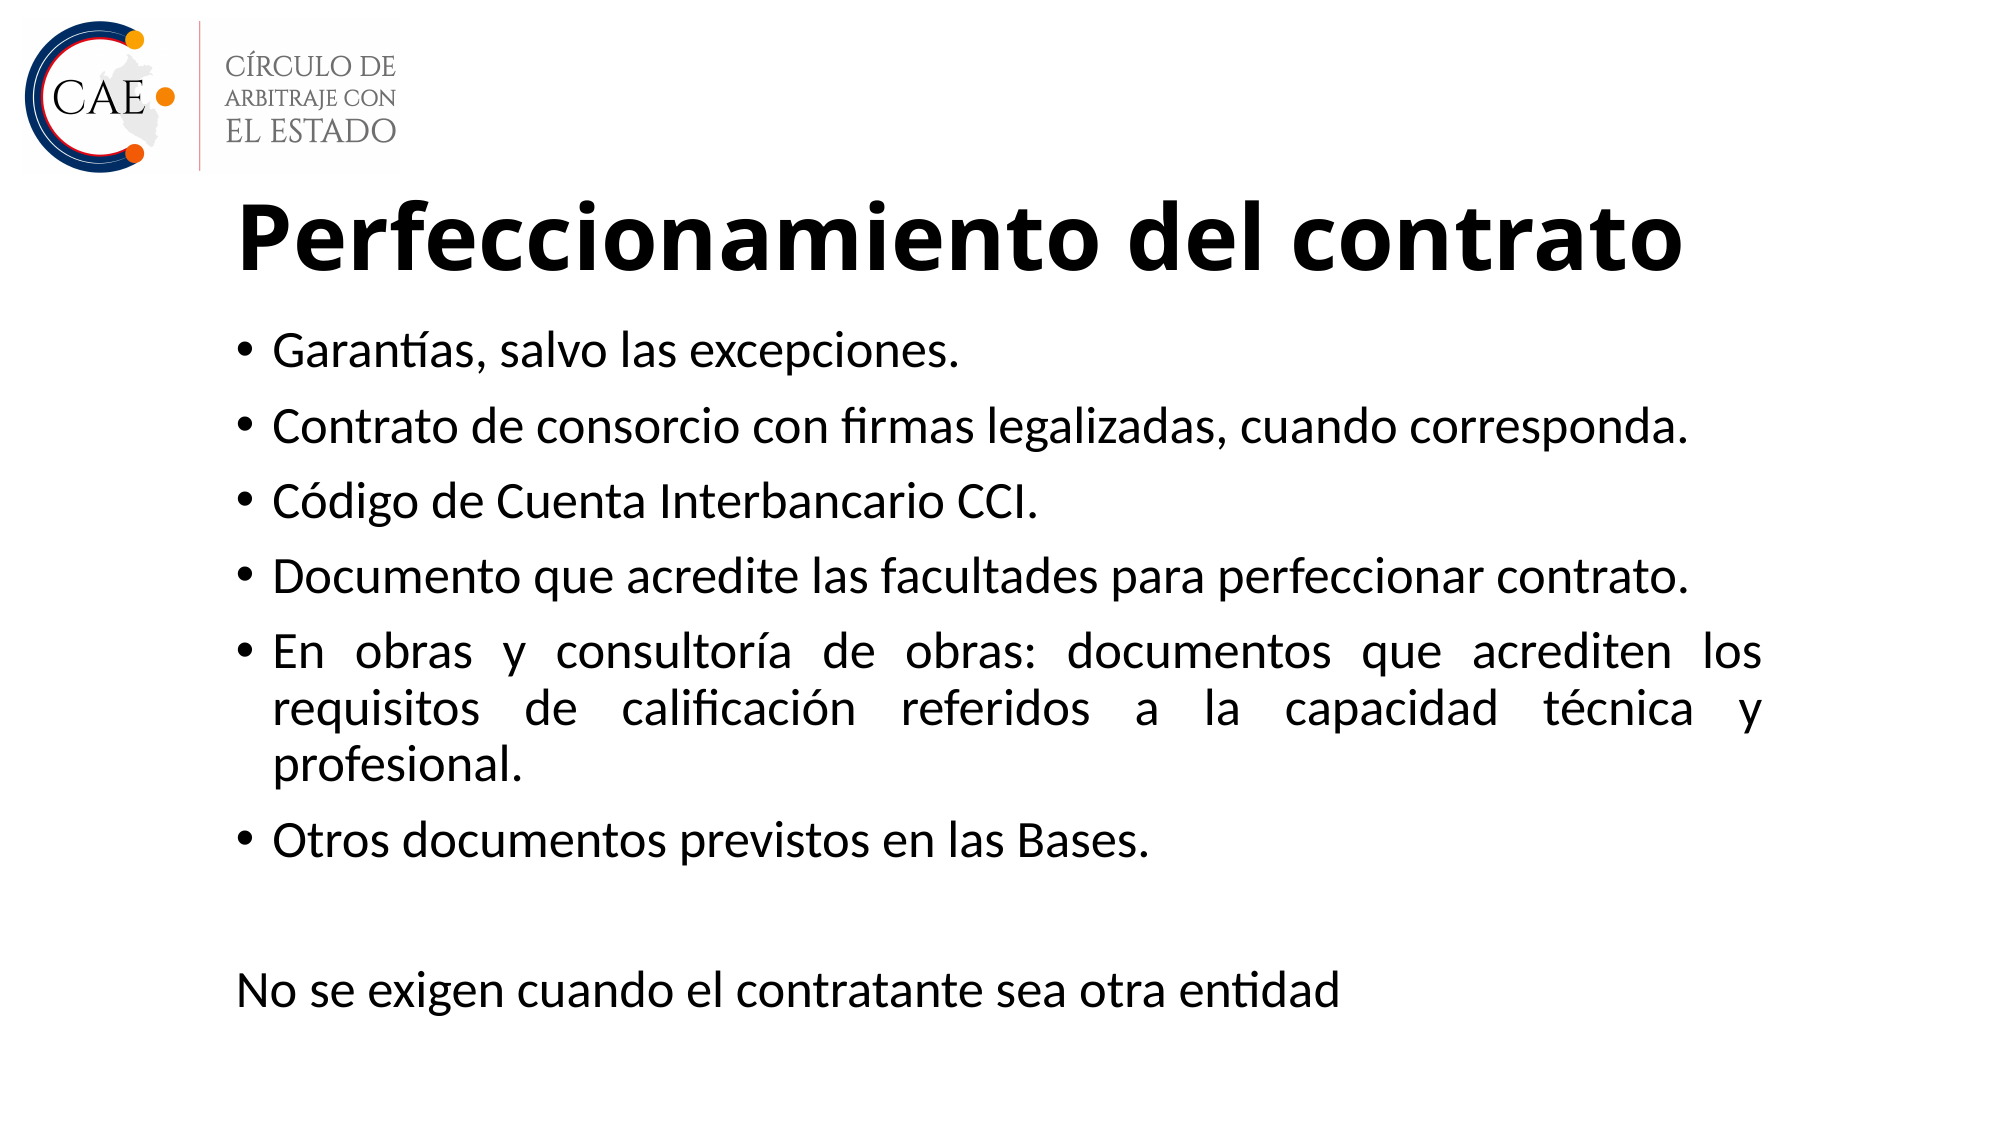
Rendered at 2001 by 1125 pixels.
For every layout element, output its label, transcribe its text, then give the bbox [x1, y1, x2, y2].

picture [23, 18, 400, 174]
title Perfeccionamiento del contrato [220, 132, 1946, 350]
list Garantías, salvo las excepciones. Contrato de consorcio con firmas legalizadas, cuando corresponda. Código de Cuenta Interbancario CCI. Documento que acredite las facultades para perfeccionar contrato. En obras y consultoría de obras: documentos que acrediten los requisitos de calificación referidos a la capacidad técnica y profesional. Otros documentos previstos en las Bases. No se exigen cuando el contratante sea otra entidad [220, 315, 1780, 1029]
